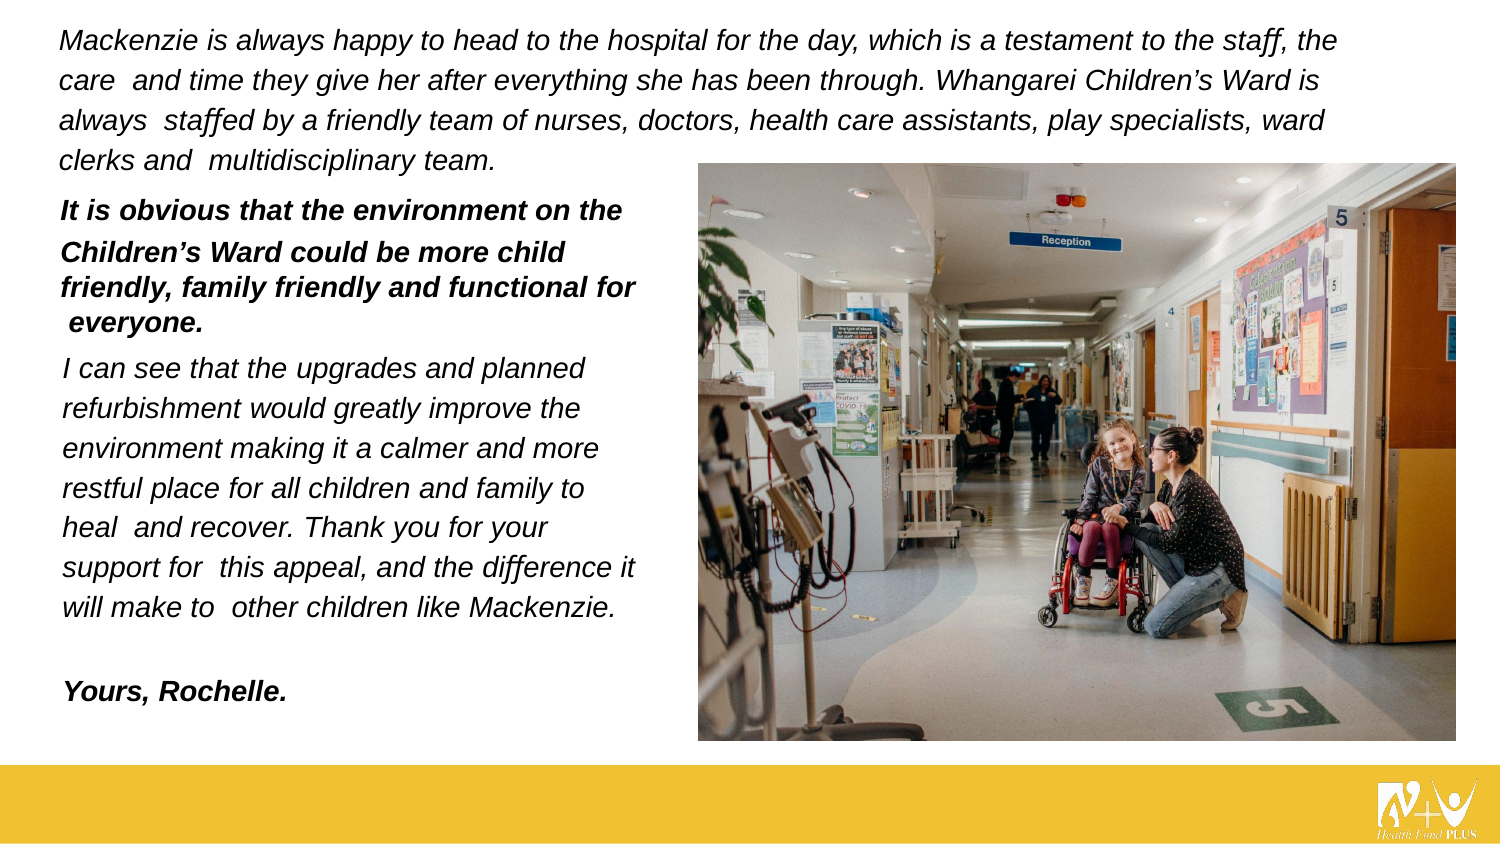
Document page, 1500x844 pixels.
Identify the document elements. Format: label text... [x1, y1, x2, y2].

picture [1376, 776, 1478, 839]
text_box Mackenzie is always happy to head to the hospital for the day, which is a testament to the staﬀ, the care and time they give her after everything she has been through. Whangarei Children’s Ward is always staﬀed by a friendly team of nurses, doctors, health care assistants, play specialists, ward clerks and multidisciplinary team. It is obvious that the environment on the Children’s Ward could be more child friendly, family friendly and functional for everyone. I can see that the upgrades and planned refurbishment would greatly improve the environment making it a calmer and more restful place for all children and family to heal and recover. Thank you for your support for this appeal, and the diﬀerence it will make to other children like Mackenzie. Yours, Rochelle. [56, 14, 1401, 708]
picture [698, 163, 1456, 741]
